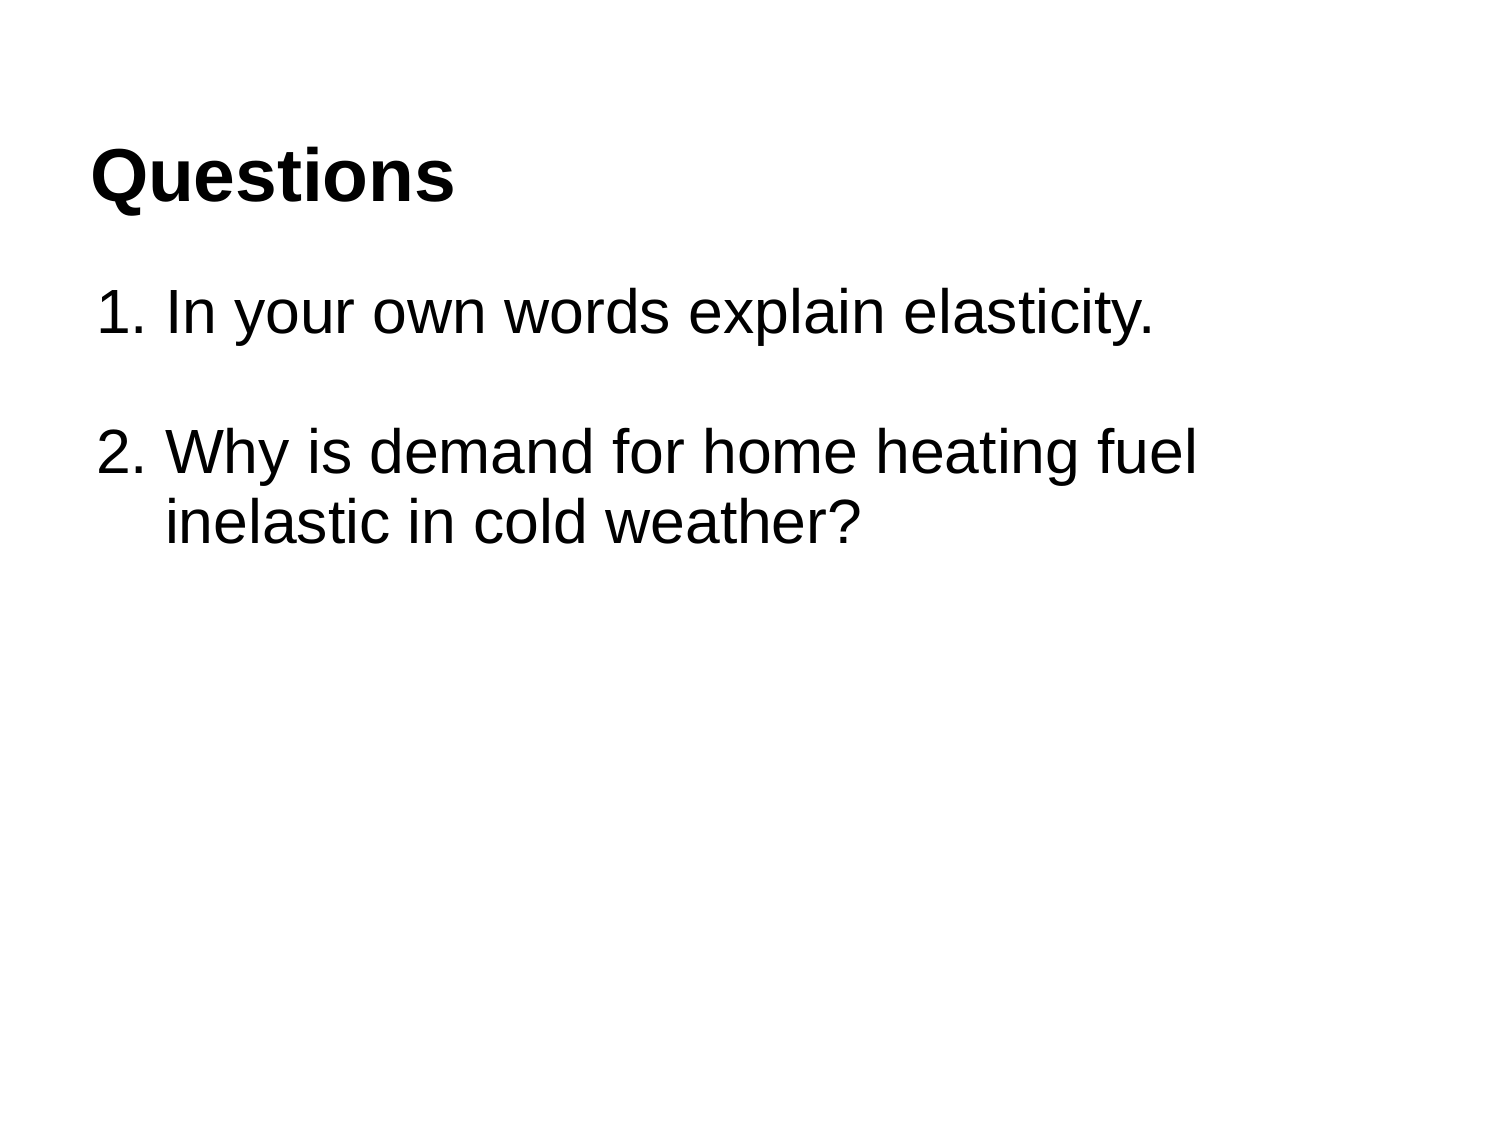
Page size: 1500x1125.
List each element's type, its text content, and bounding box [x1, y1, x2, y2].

title Questions [75, 45, 1425, 233]
list In your own words explain elasticity. Why is demand for home heating fuel inelastic in cold weather? [75, 262, 1425, 1078]
